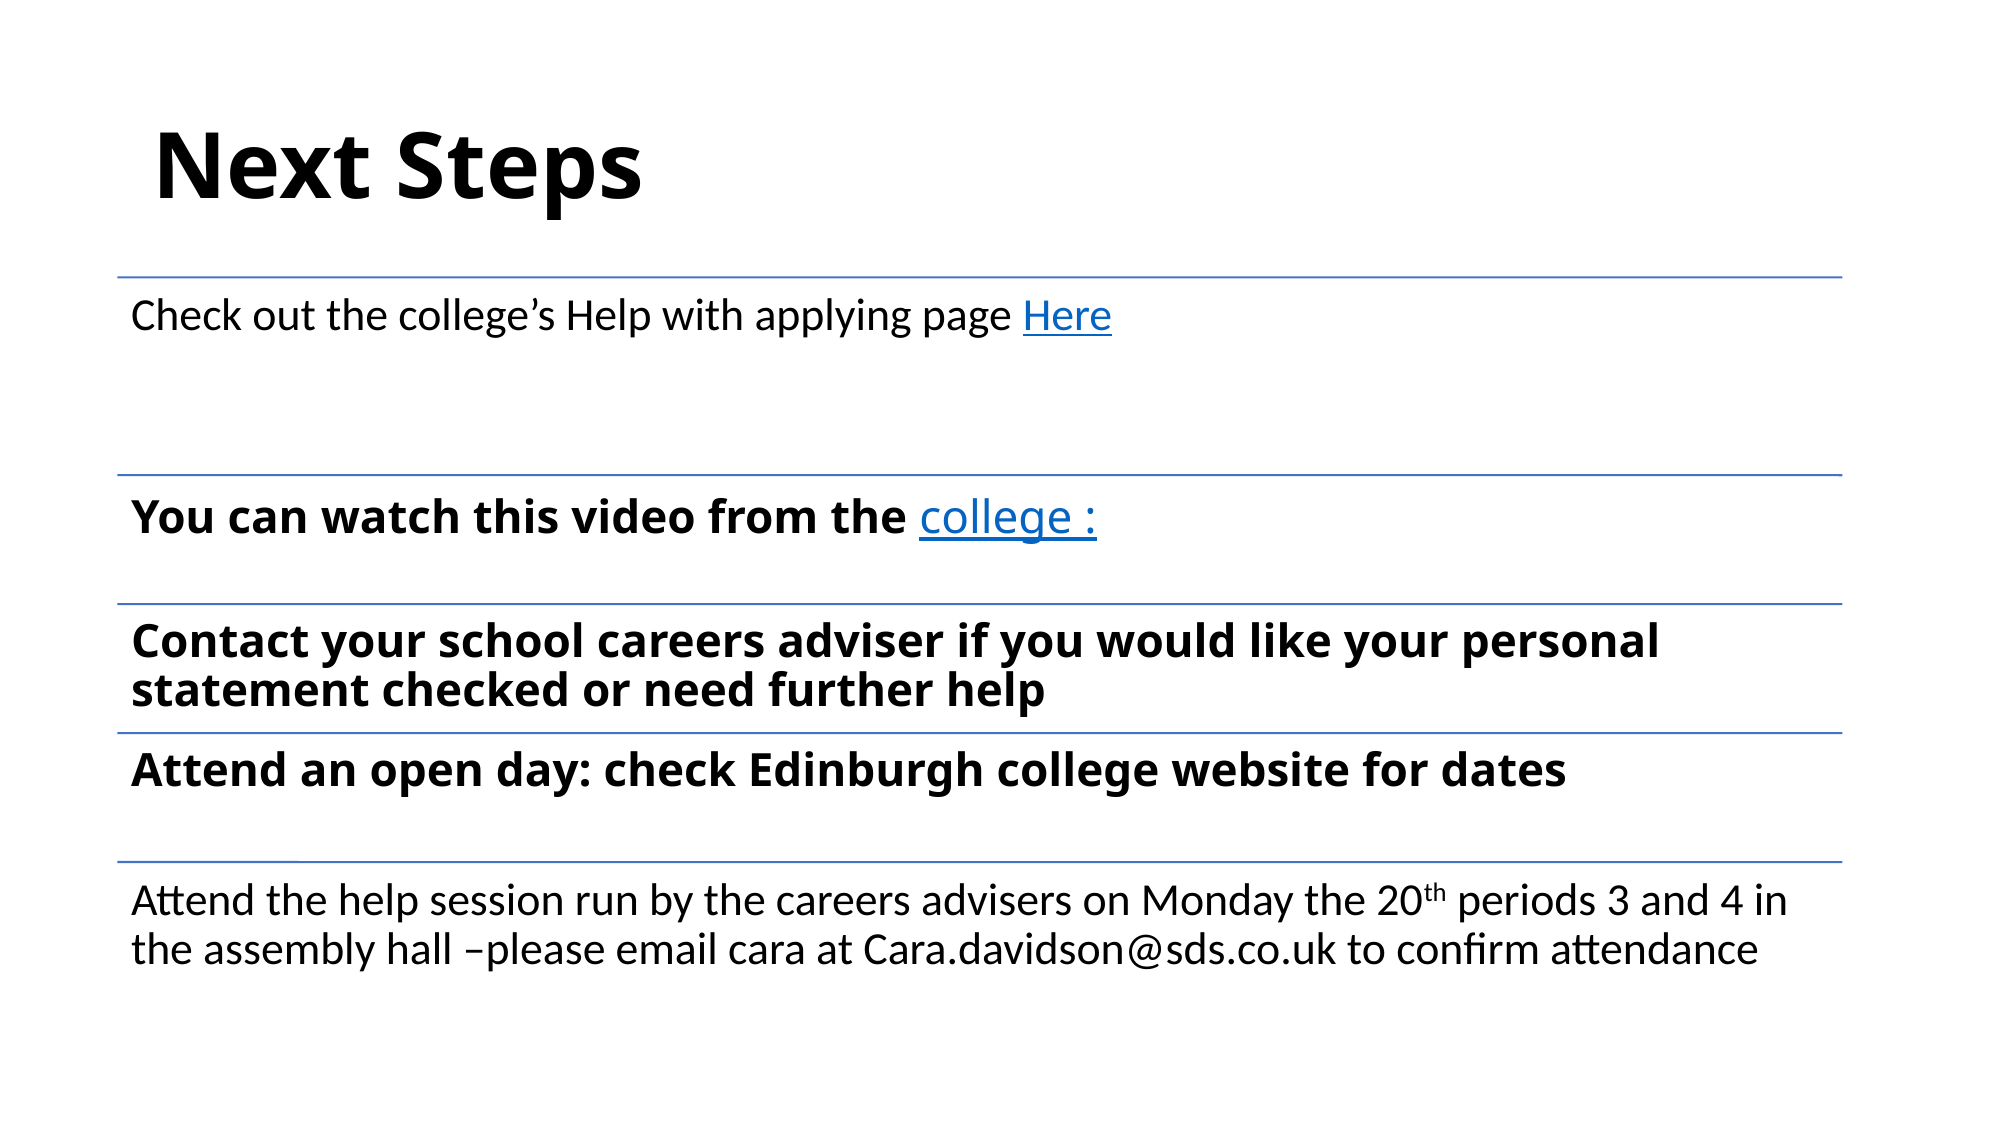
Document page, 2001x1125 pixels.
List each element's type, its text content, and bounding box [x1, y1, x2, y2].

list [117, 277, 1843, 992]
title Next Steps [137, 59, 1863, 278]
